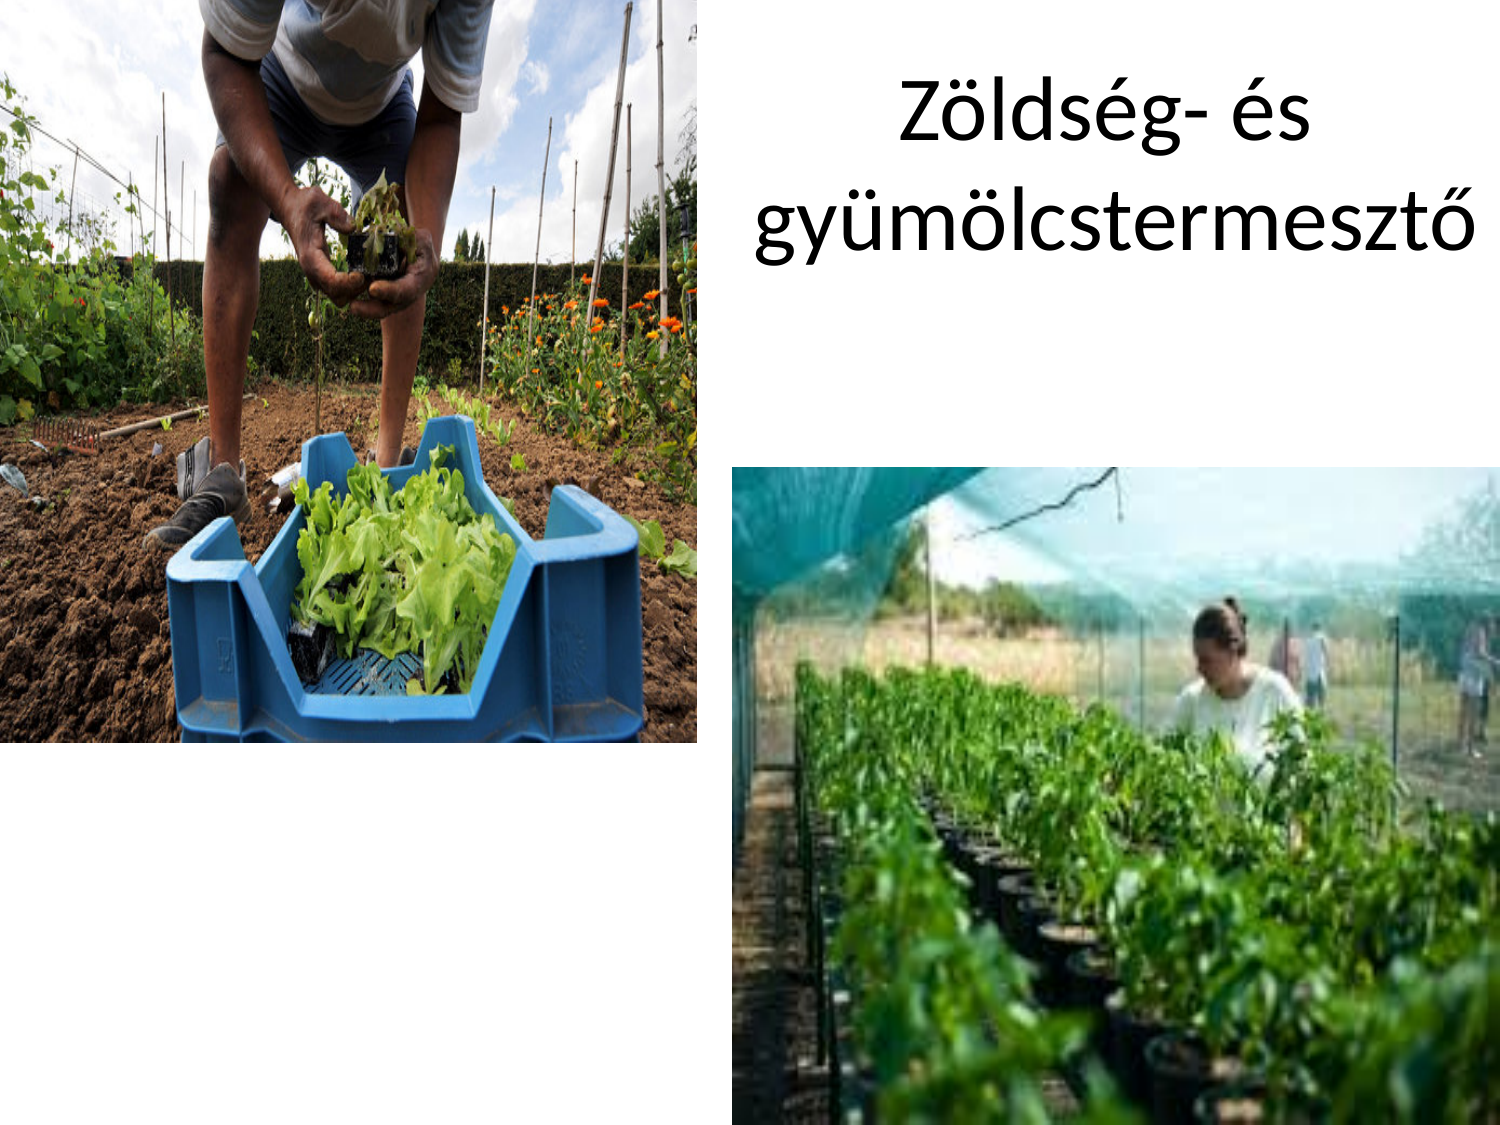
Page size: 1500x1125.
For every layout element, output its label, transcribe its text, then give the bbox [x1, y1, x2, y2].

title Zöldség- és gyümölcstermesztő [732, 0, 1500, 318]
picture [731, 467, 1500, 1125]
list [0, 0, 698, 743]
